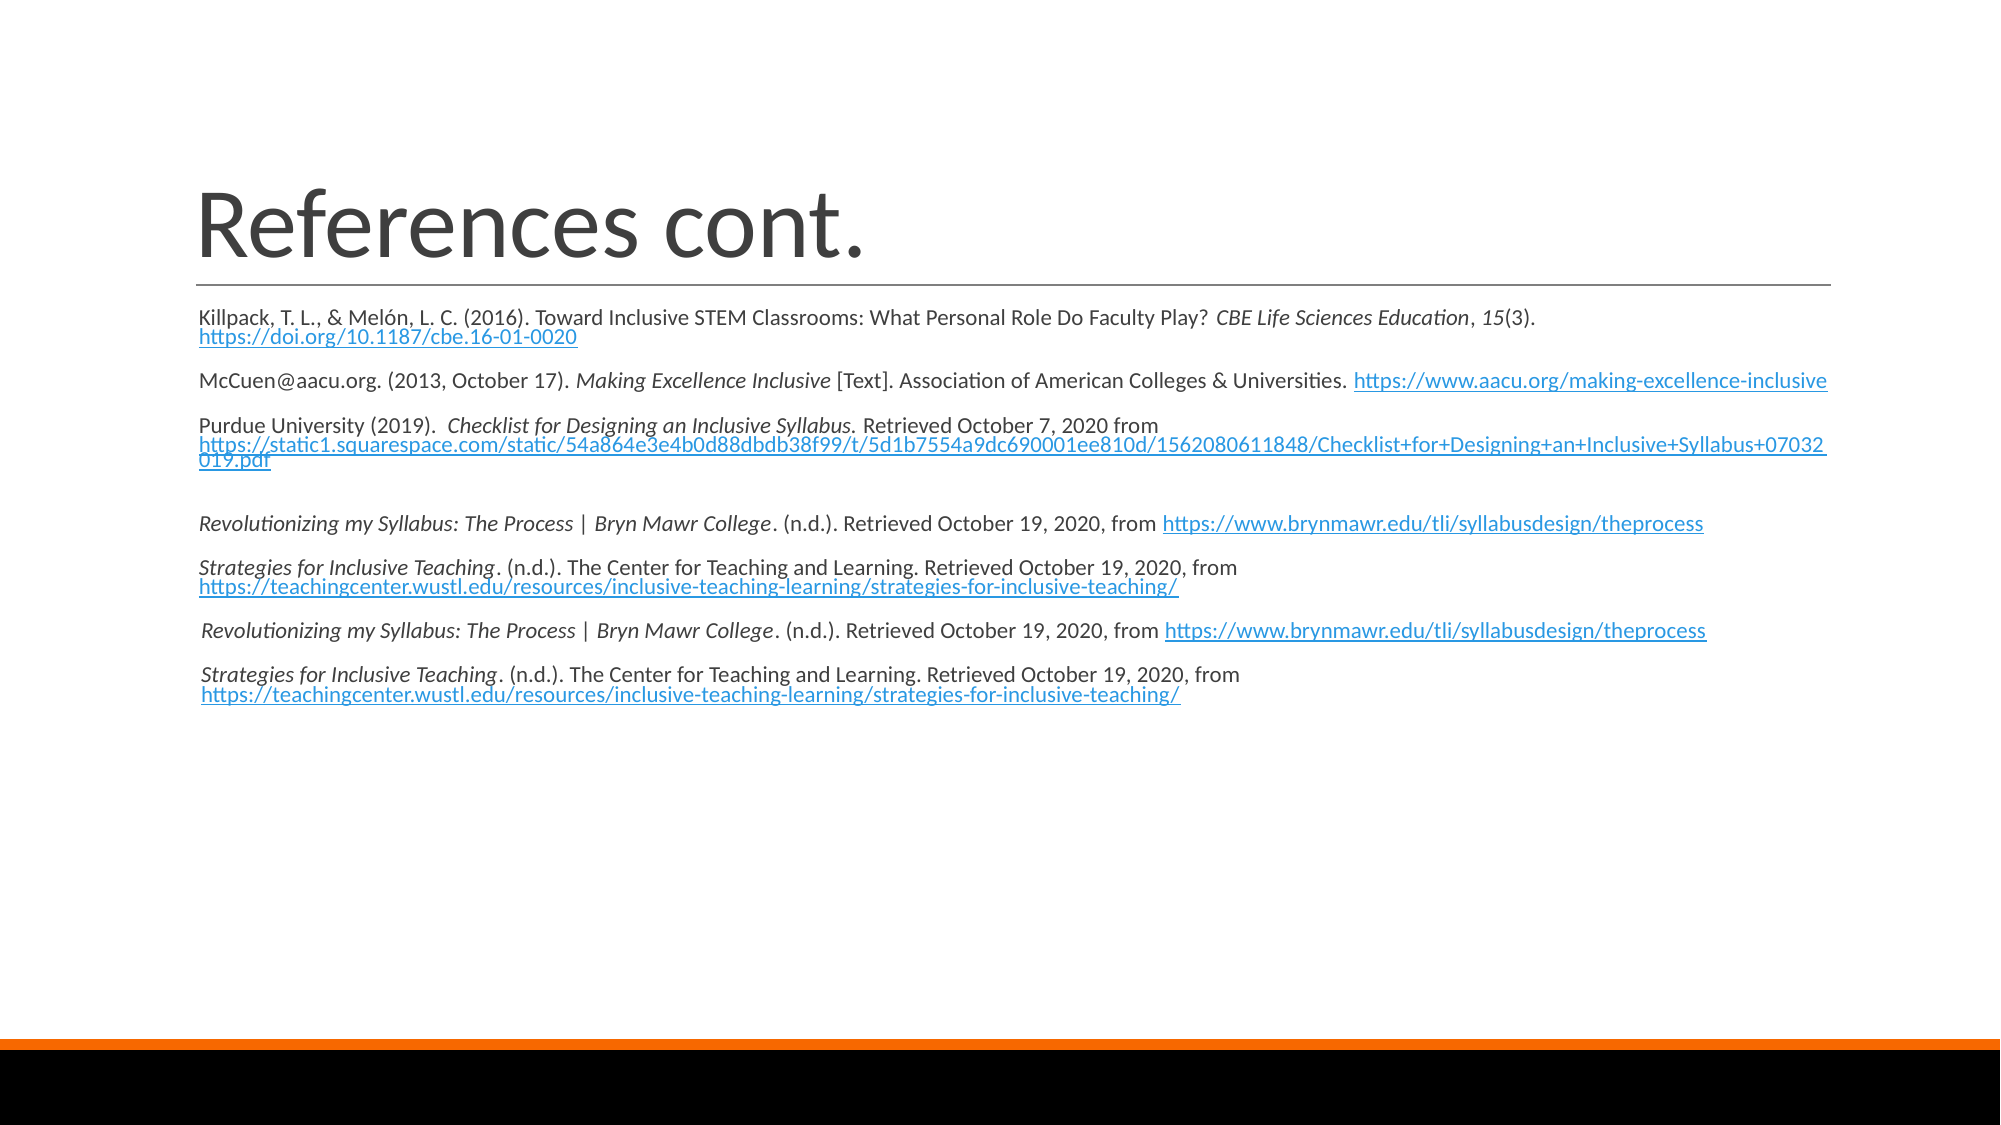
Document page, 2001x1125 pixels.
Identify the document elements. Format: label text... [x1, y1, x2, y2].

title References cont. [180, 47, 1830, 285]
list Killpack, T. L., & Melón, L. C. (2016). Toward Inclusive STEM Classrooms: What Personal Role Do Faculty Play? CBE Life Sciences Education, 15(3). https://doi.org/10.1187/cbe.16-01-0020 McCuen@aacu.org. (2013, October 17). Making Excellence Inclusive [Text]. Association of American Colleges & Universities. https://www.aacu.org/making-excellence-inclusive Purdue University (2019). Checklist for Designing an Inclusive Syllabus. Retrieved October 7, 2020 from https://static1.squarespace.com/static/54a864e3e4b0d88dbdb38f99/t/5d1b7554a9dc690001ee810d/1562080611848/Checklist+for+Designing+an+Inclusive+Syllabus+07032019.pdf Revolutionizing my Syllabus: The Process | Bryn Mawr College. (n.d.). Retrieved October 19, 2020, from https://www.brynmawr.edu/tli/syllabusdesign/theprocess Strategies for Inclusive Teaching. (n.d.). The Center for Teaching and Learning. Retrieved October 19, 2020, from https://teachingcenter.wustl.edu/resources/inclusive-teaching-learning/strategies-for-inclusive-teaching/ Revolutionizing my Syllabus: The Process | Bryn Mawr College. (n.d.). Retrieved October 19, 2020, from https://www.brynmawr.edu/tli/syllabusdesign/theprocess Strategies for Inclusive Teaching. (n.d.). The Center for Teaching and Learning. Retrieved October 19, 2020, from https://teachingcenter.wustl.edu/resources/inclusive-teaching-learning/strategies-for-inclusive-teaching/ [180, 302, 1830, 963]
